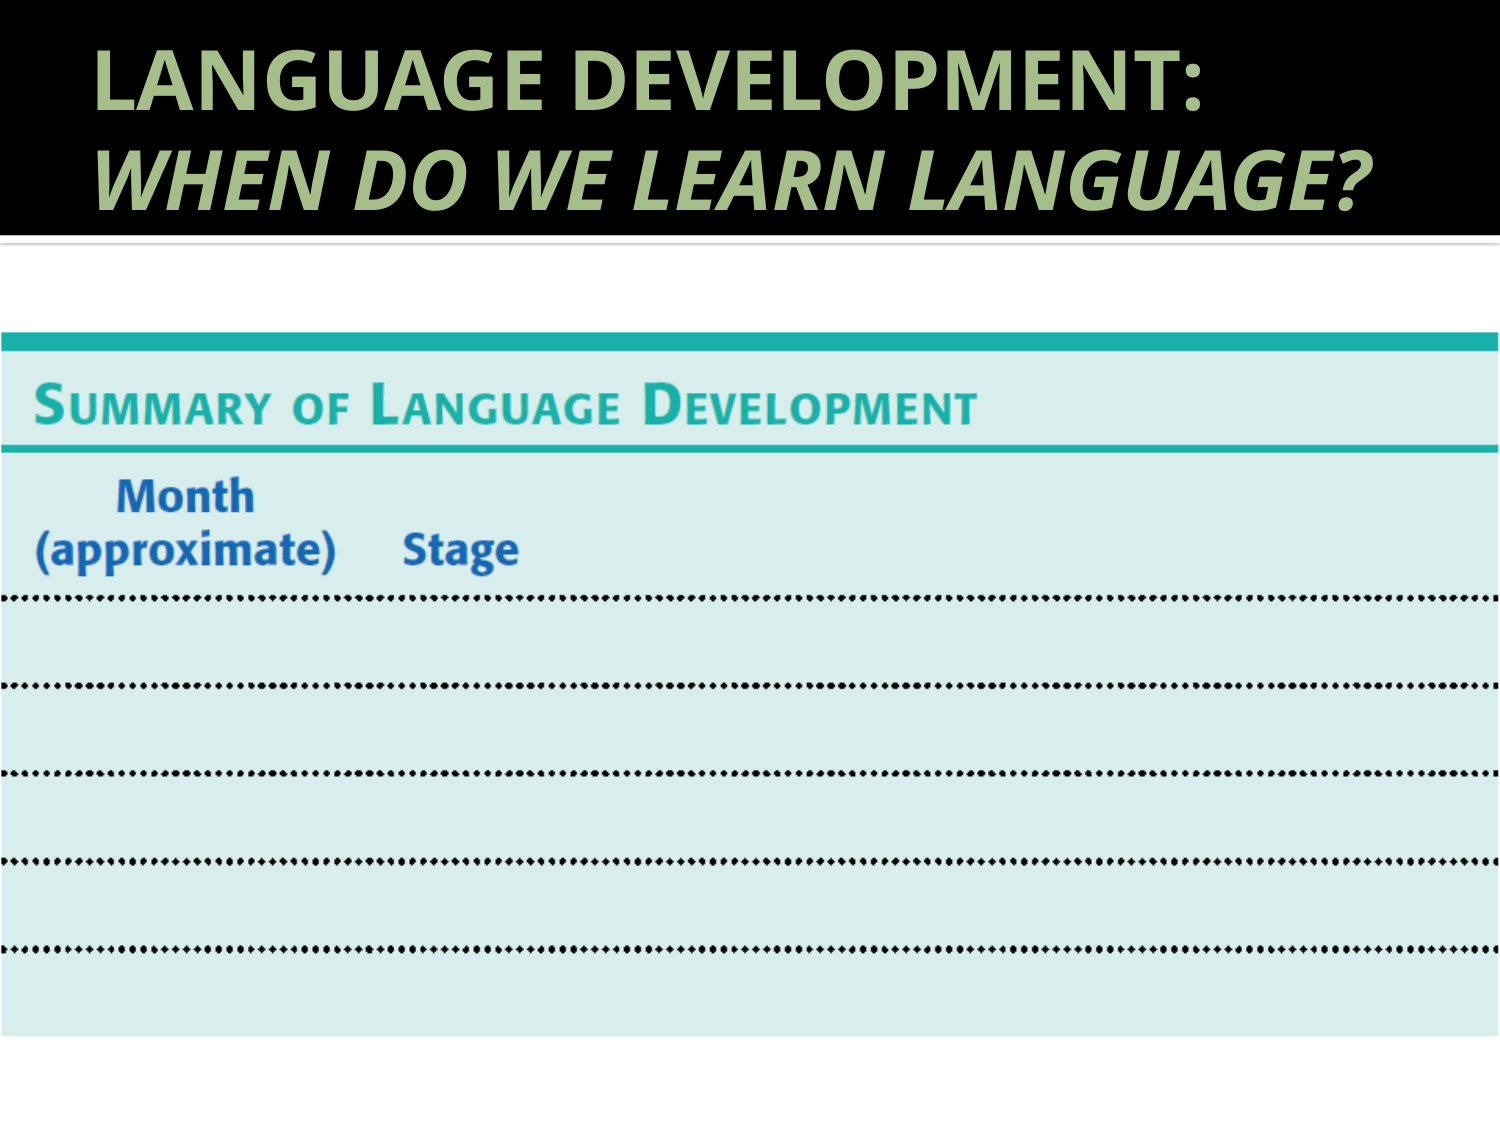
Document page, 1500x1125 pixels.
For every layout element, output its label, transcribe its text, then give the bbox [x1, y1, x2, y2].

text_box [0, 45, 1500, 233]
picture [0, 331, 1500, 1038]
title LANGUAGE DEVELOPMENT: WHEN DO WE LEARN LANGUAGE? [75, 24, 1425, 231]
